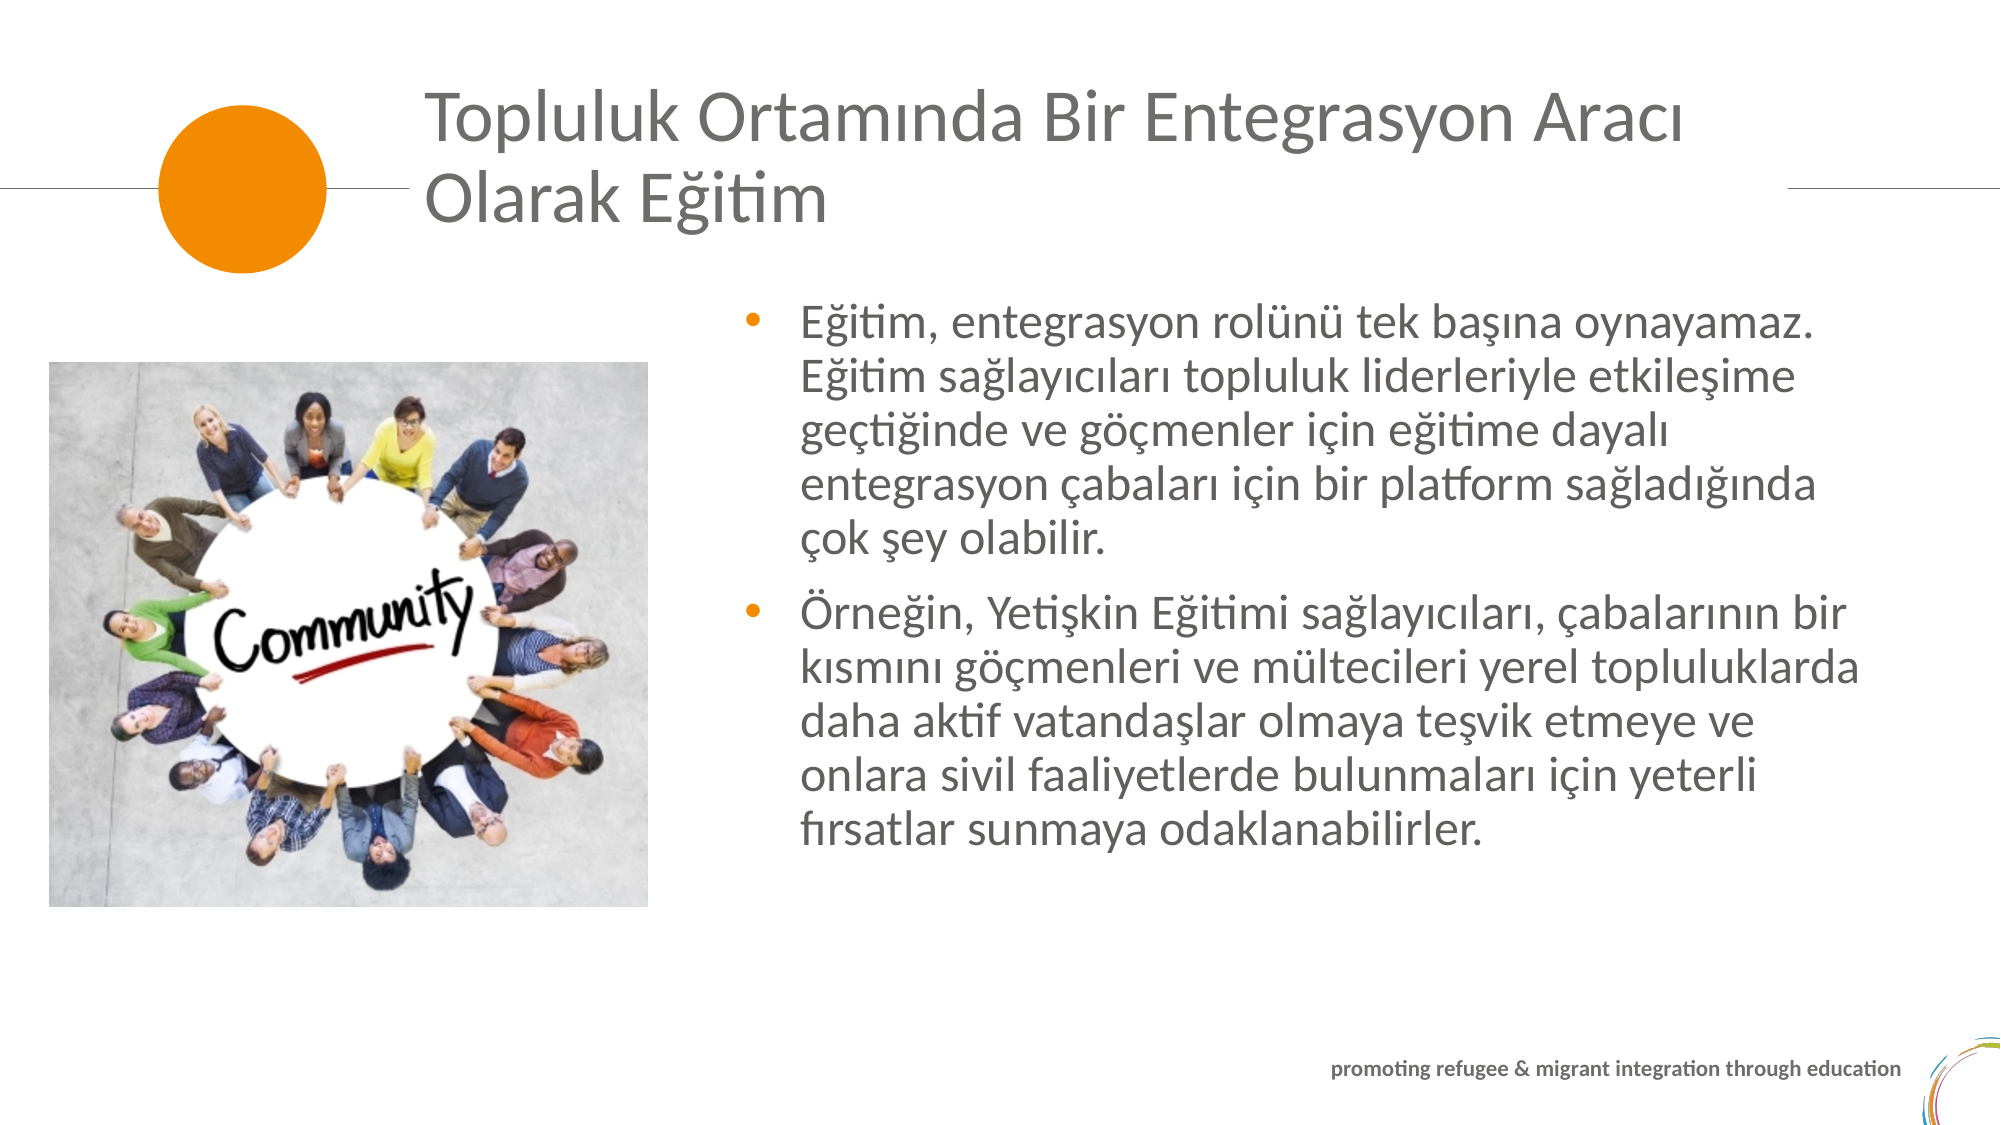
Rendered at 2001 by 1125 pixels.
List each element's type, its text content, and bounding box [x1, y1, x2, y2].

picture [1902, 1030, 2000, 1125]
picture [49, 362, 648, 907]
list Topluluk Ortamında Bir Entegrasyon Aracı Olarak Eğitim [409, 68, 1788, 264]
list Eğitim, entegrasyon rolünü tek başına oynayamaz. Eğitim sağlayıcıları topluluk liderleriyle etkileşime geçtiğinde ve göçmenler için eğitime dayalı entegrasyon çabaları için bir platform sağladığında çok şey olabilir. Örneğin, Yetişkin Eğitimi sağlayıcıları, çabalarının bir kısmını göçmenleri ve mültecileri yerel topluluklarda daha aktif vatandaşlar olmaya teşvik etmeye ve onlara sivil faaliyetlerde bulunmaları için yeterli fırsatlar sunmaya odaklanabilirler. [729, 287, 1904, 923]
